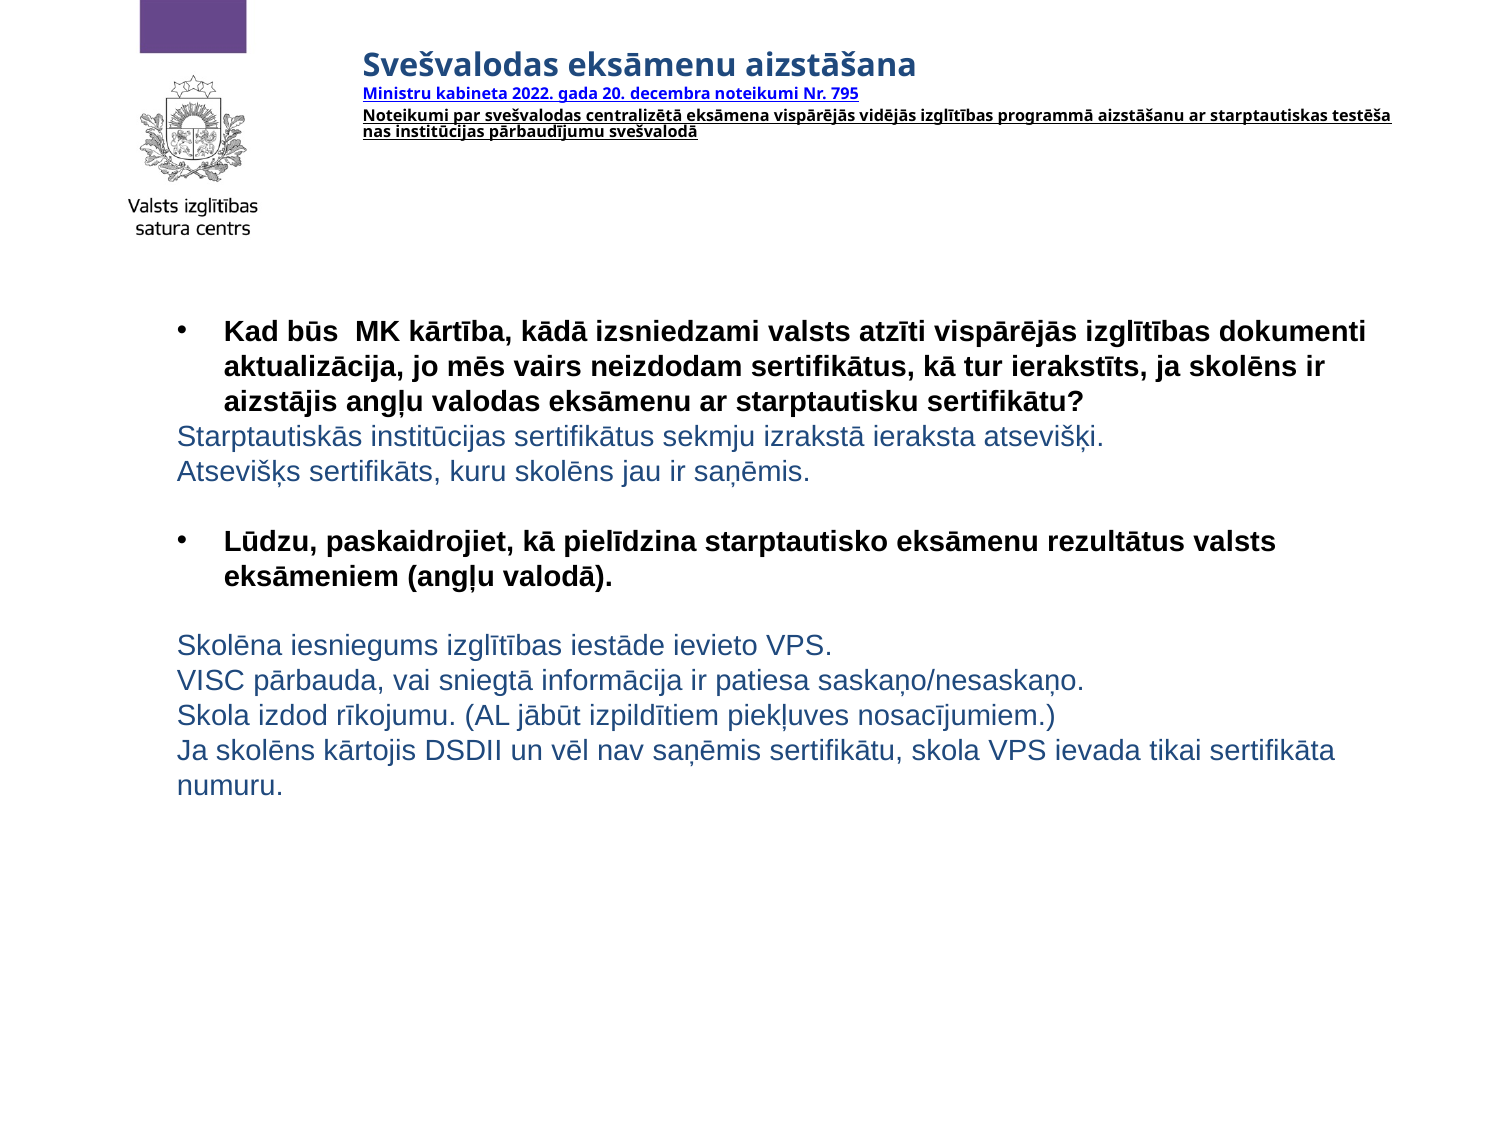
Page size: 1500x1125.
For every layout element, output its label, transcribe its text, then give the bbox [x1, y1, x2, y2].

title Svešvalodas eksāmenu aizstāšana Ministru kabineta 2022. gada 20. decembra noteikumi Nr. 795 Noteikumi par svešvalodas centralizētā eksāmena vispārējās vidējās izglītības programmā aizstāšanu ar starptautiskas testēšanas institūcijas pārbaudījumu svešvalodā [347, 36, 1410, 214]
text_box Kad būs MK kārtība, kādā izsniedzami valsts atzīti vispārējās izglītības dokumenti aktualizācija, jo mēs vairs neizdodam sertifikātus, kā tur ierakstīts, ja skolēns ir aizstājis angļu valodas eksāmenu ar starptautisku sertifikātu? Starptautiskās institūcijas sertifikātus sekmju izrakstā ieraksta atsevišķi. Atsevišķs sertifikāts, kuru skolēns jau ir saņēmis. Lūdzu, paskaidrojiet, kā pielīdzina starptautisko eksāmenu rezultātus valsts eksāmeniem (angļu valodā). Skolēna iesniegums izglītības iestāde ievieto VPS. VISC pārbauda, vai sniegtā informācija ir patiesa saskaņo/nesaskaņo. Skola izdod rīkojumu. (AL jābūt izpildītiem piekļuves nosacījumiem.) Ja skolēns kārtojis DSDII un vēl nav saņēmis sertifikātu, skola VPS ievada tikai sertifikāta numuru. [162, 304, 1442, 879]
text_box [111, 261, 1456, 348]
picture [48, 0, 338, 321]
